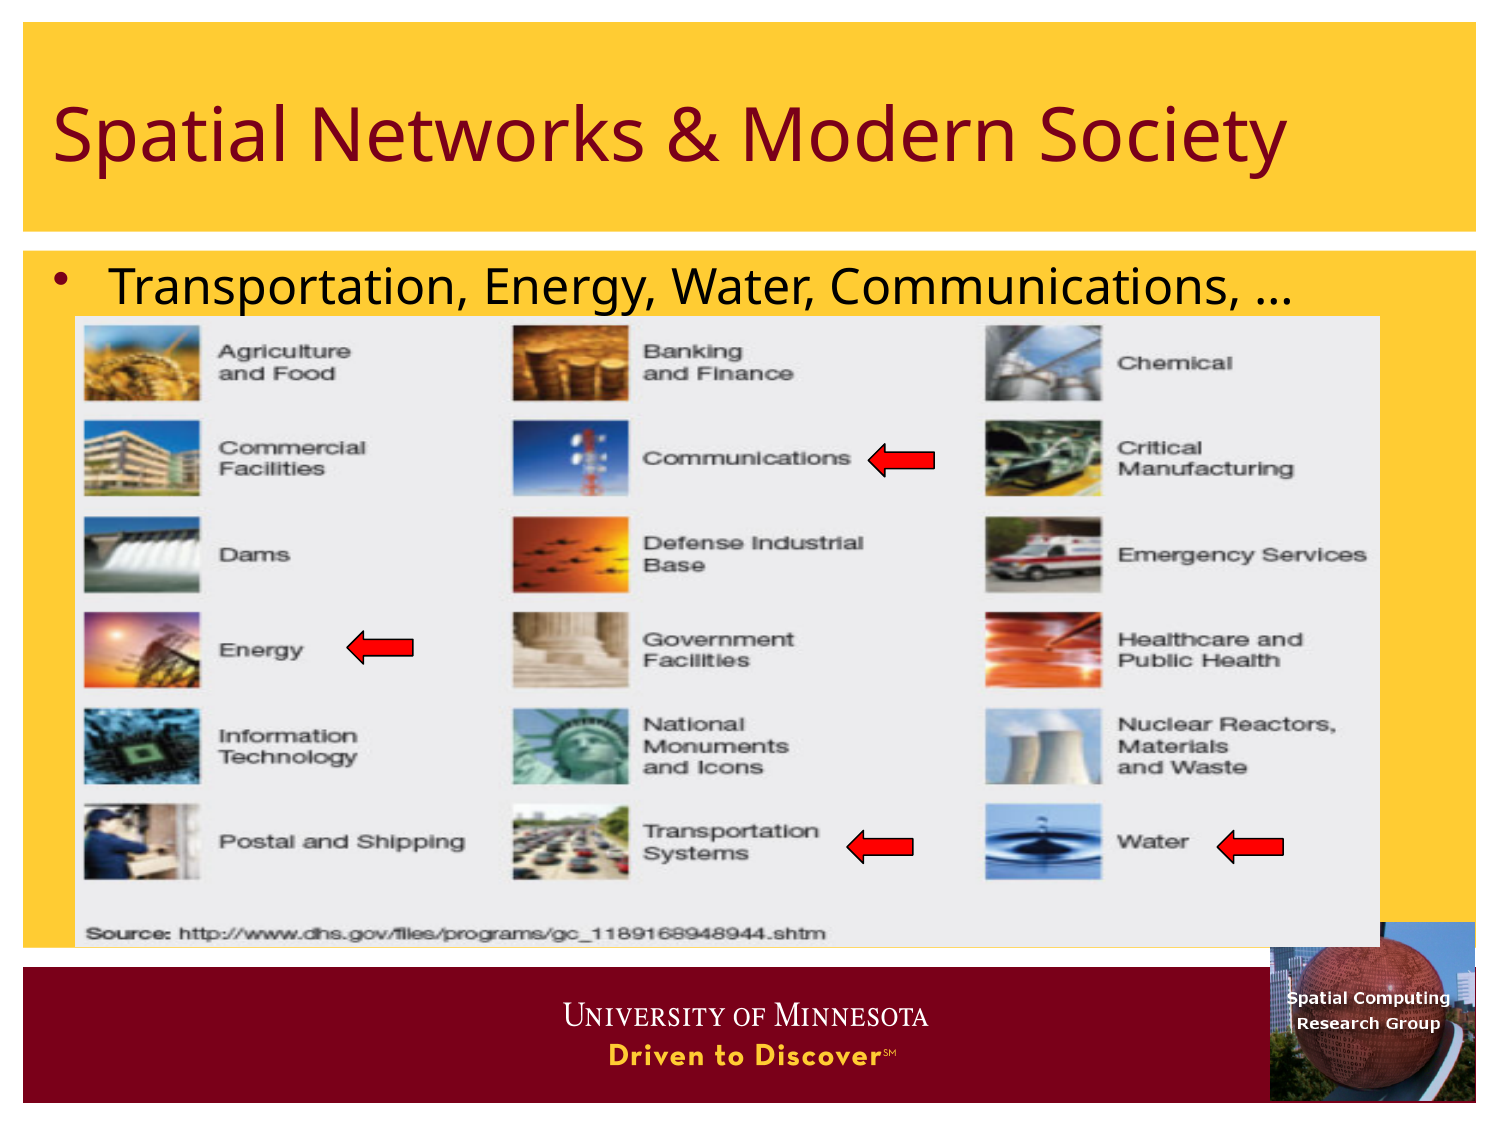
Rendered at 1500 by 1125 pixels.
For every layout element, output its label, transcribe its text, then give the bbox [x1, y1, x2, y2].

list Transportation, Energy, Water, Communications, … [37, 246, 1451, 350]
title Spatial Networks & Modern Society [37, 49, 1451, 213]
picture [23, 22, 1476, 1103]
